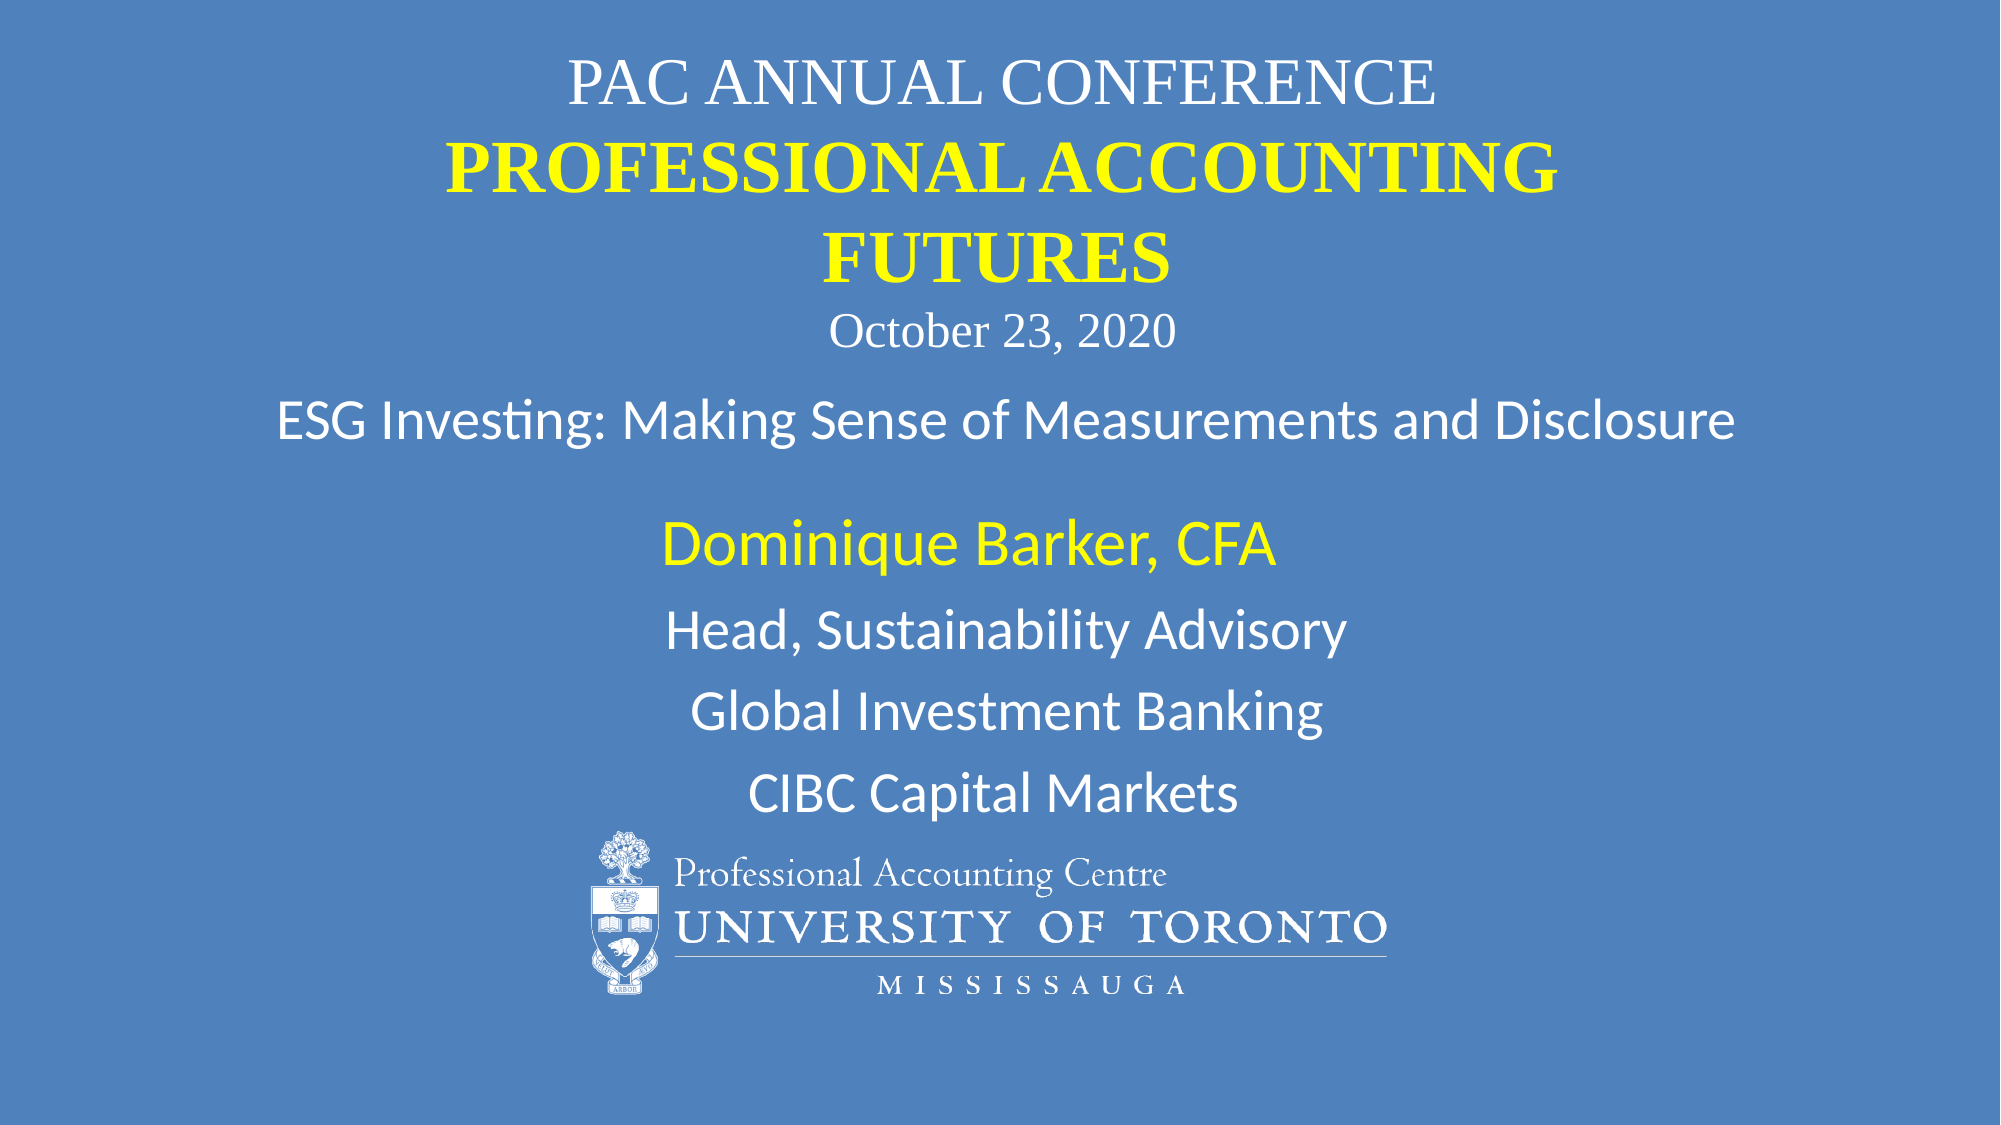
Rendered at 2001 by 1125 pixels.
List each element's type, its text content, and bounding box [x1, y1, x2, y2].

title PAC ANNUAL CONFERENCE Professional Accounting Futures October 23, 2020 [327, 56, 1678, 339]
picture [550, 810, 1426, 1021]
list ESG Investing: Making Sense of Measurements and Disclosure Dominique Barker, CFA Head, Sustainability Advisory Global Investment Banking CIBC Capital Markets [141, 373, 1873, 919]
